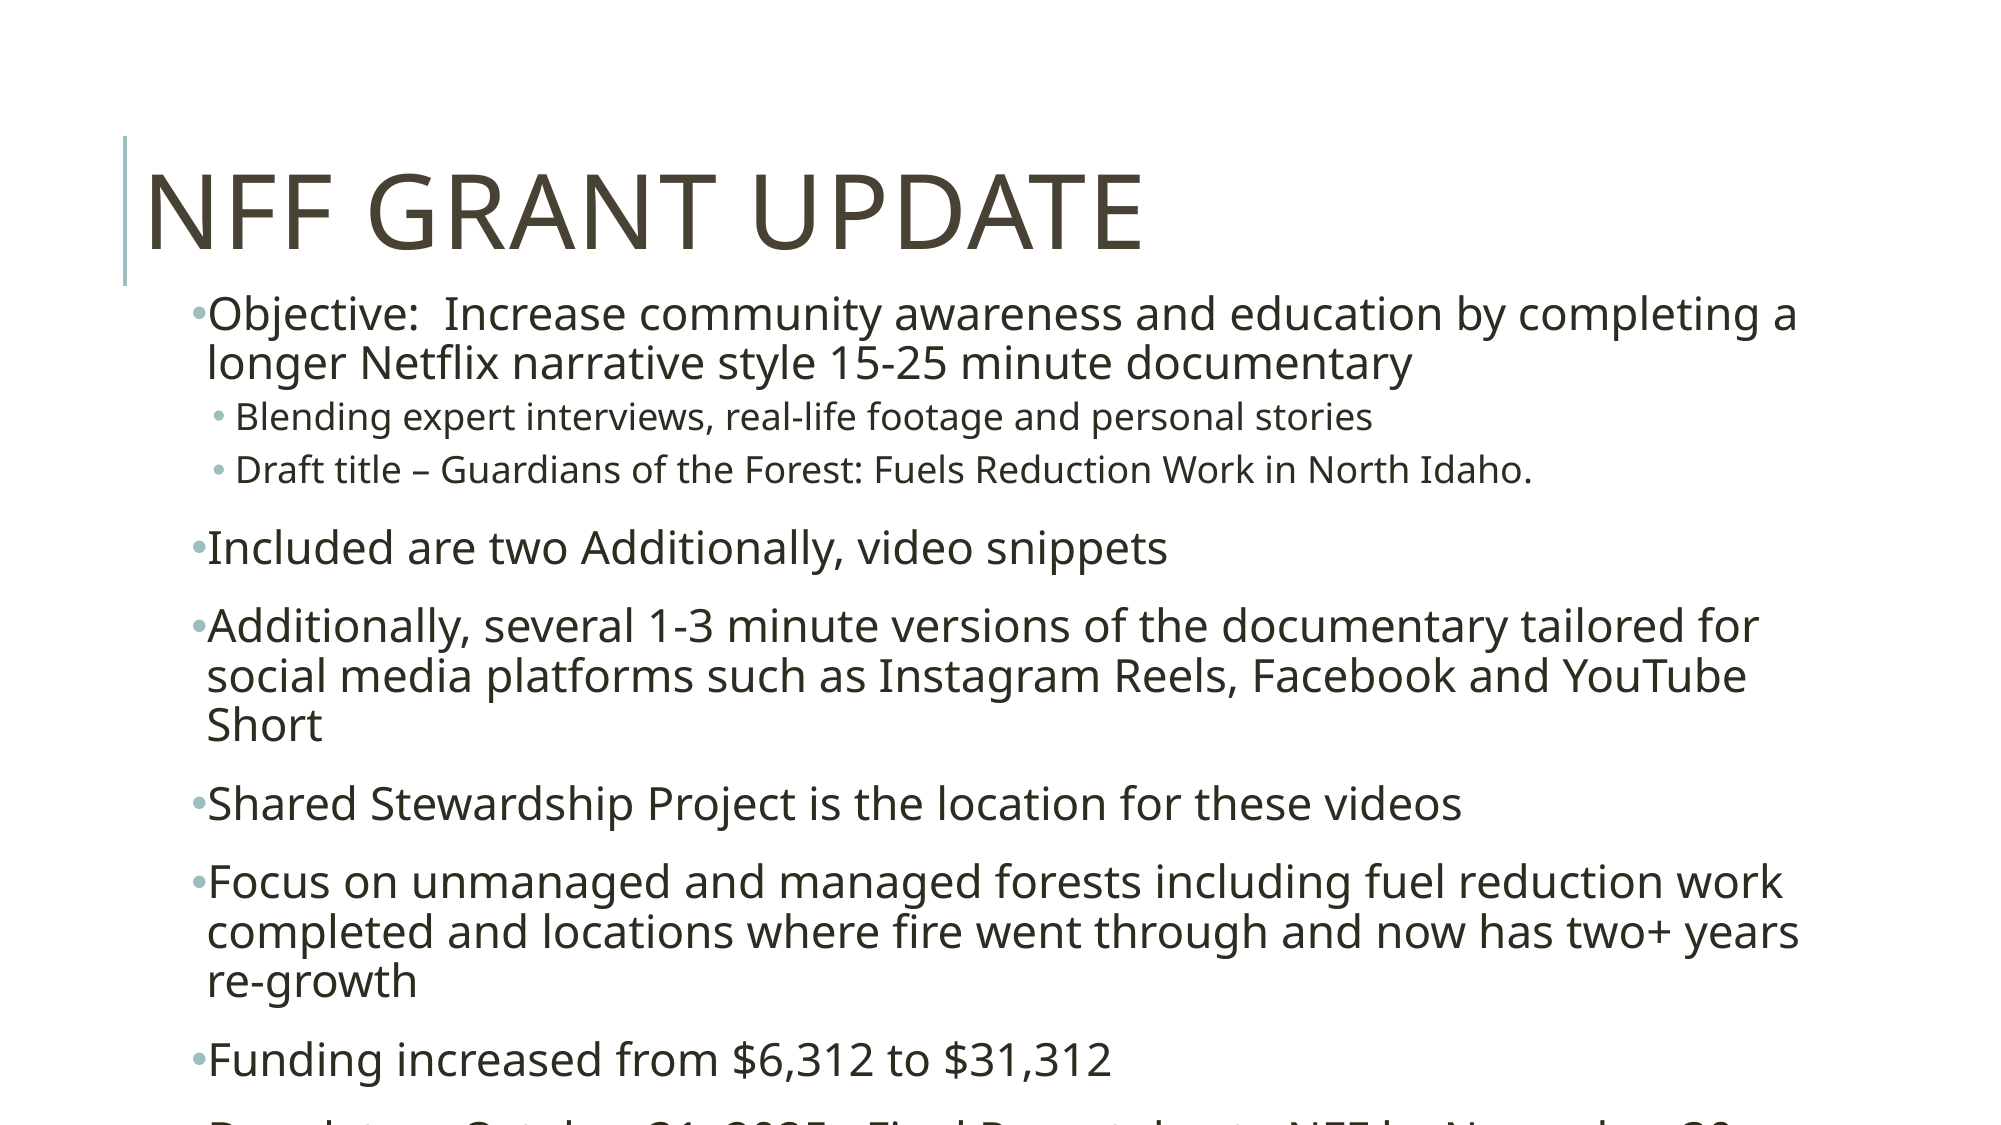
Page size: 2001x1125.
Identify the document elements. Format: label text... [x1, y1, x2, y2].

title NFF Grant Update [127, 97, 1723, 344]
list Objective: Increase community awareness and education by completing a longer Netflix narrative style 15-25 minute documentary Blending expert interviews, real-life footage and personal stories Draft title – Guardians of the Forest: Fuels Reduction Work in North Idaho. Included are two Additionally, video snippets Additionally, several 1-3 minute versions of the documentary tailored for social media platforms such as Instagram Reels, Facebook and YouTube Short Shared Stewardship Project is the location for these videos Focus on unmanaged and managed forests including fuel reduction work completed and locations where fire went through and now has two+ years re-growth Funding increased from $6,312 to $31,312 Due dates: October 31, 2025; Final Report due to NFF by November 30, 2025 [183, 283, 1817, 1084]
